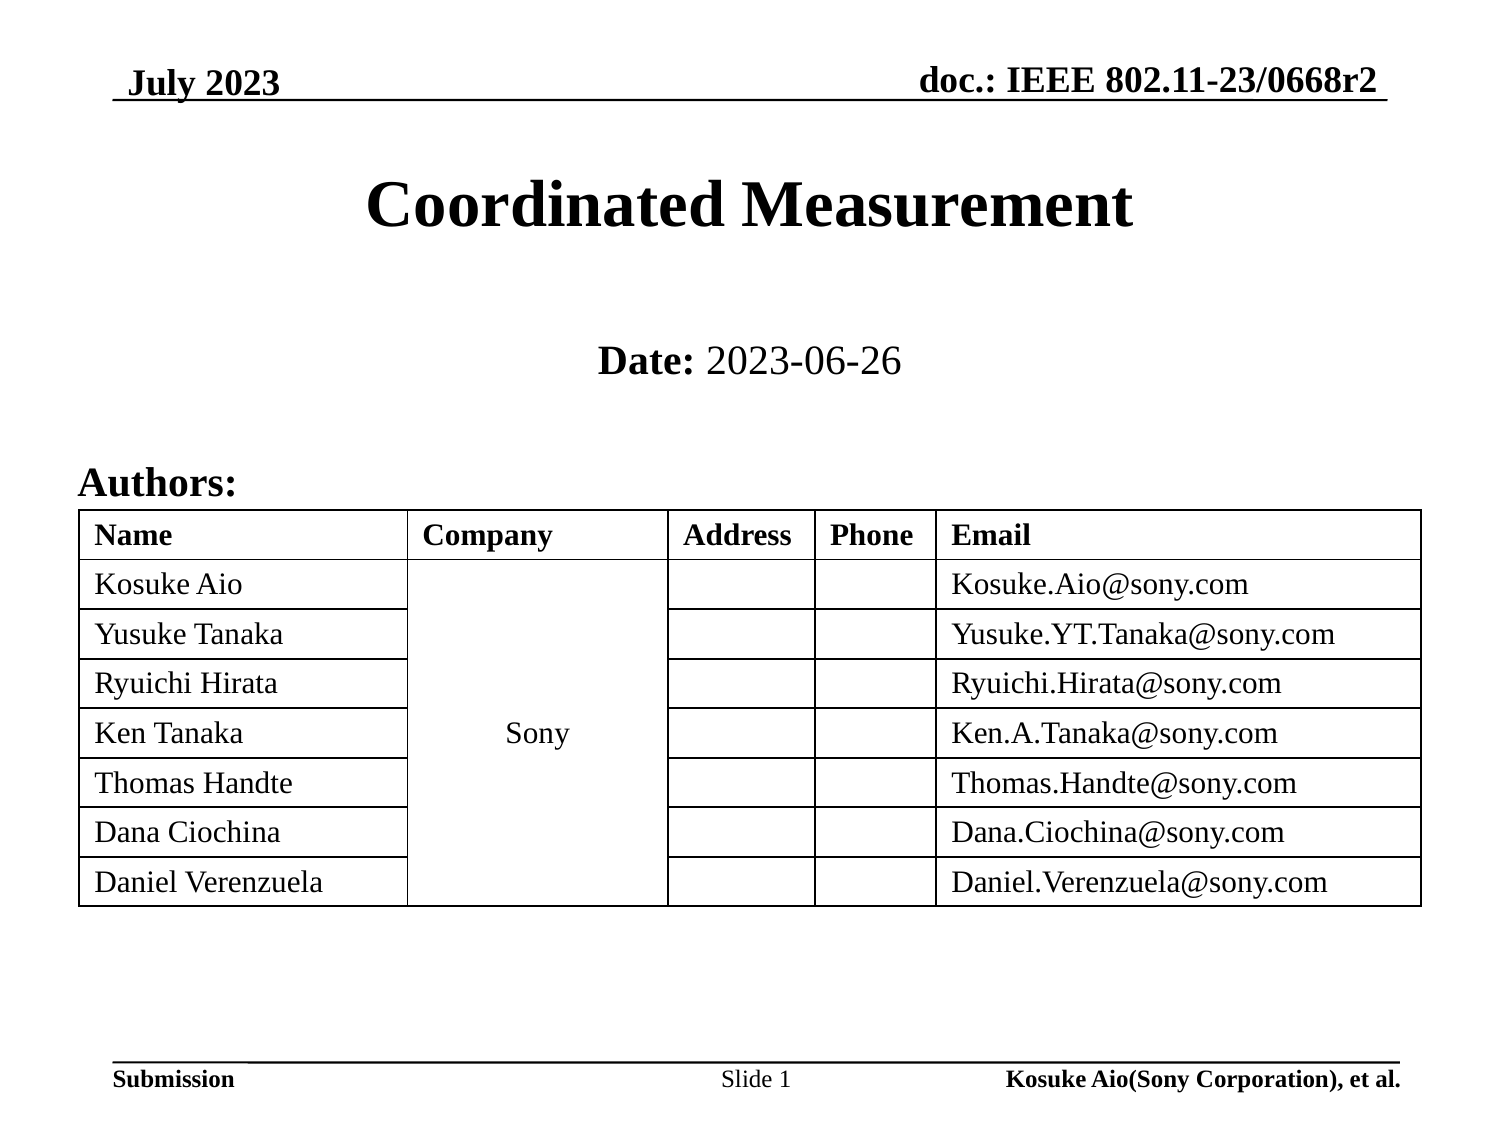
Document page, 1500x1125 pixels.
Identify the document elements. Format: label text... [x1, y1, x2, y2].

footer Kosuke Aio(Sony Corporation), et al. [962, 1061, 1402, 1093]
table_cell [816, 808, 935, 856]
slide_number Slide 1 [712, 1061, 801, 1093]
table_cell [669, 808, 814, 856]
table_cell [669, 610, 814, 658]
text_box Date: 2023-06-26 [224, 324, 1275, 509]
table_header Name [80, 511, 407, 559]
table_header Address [669, 511, 814, 559]
table_cell Kosuke Aio [80, 560, 407, 608]
table_cell [816, 858, 935, 905]
table_cell Ryuichi.Hirata@sony.com [937, 660, 1420, 707]
table_header Phone [816, 511, 935, 559]
table_cell Dana Ciochina [80, 808, 407, 856]
table_cell Dana.Ciochina@sony.com [937, 808, 1420, 856]
table_cell Thomas Handte [80, 759, 407, 806]
table_cell [816, 610, 935, 658]
table_cell Kosuke.Aio@sony.com [937, 560, 1420, 608]
table_cell Ryuichi Hirata [80, 660, 407, 707]
table_cell Yusuke Tanaka [80, 610, 407, 658]
table_cell [816, 759, 935, 806]
table_cell Sony [408, 560, 667, 905]
table_cell Ken.A.Tanaka@sony.com [937, 709, 1420, 757]
title Coordinated Measurement [112, 112, 1388, 288]
table_cell [816, 560, 935, 608]
table_cell [669, 759, 814, 806]
table_cell [669, 709, 814, 757]
table_header Email [937, 511, 1420, 559]
table_header Company [408, 511, 667, 559]
table_cell [669, 858, 814, 905]
table_cell Daniel Verenzuela [80, 858, 407, 905]
table_cell Yusuke.YT.Tanaka@sony.com [937, 610, 1420, 658]
table_cell Daniel.Verenzuela@sony.com [937, 858, 1420, 905]
table_cell [669, 660, 814, 707]
table_cell [669, 560, 814, 608]
table_cell Ken Tanaka [80, 709, 407, 757]
table_cell [816, 709, 935, 757]
table_cell [816, 660, 935, 707]
table_cell Thomas.Handte@sony.com [937, 759, 1420, 806]
text_box Authors: [62, 447, 300, 510]
